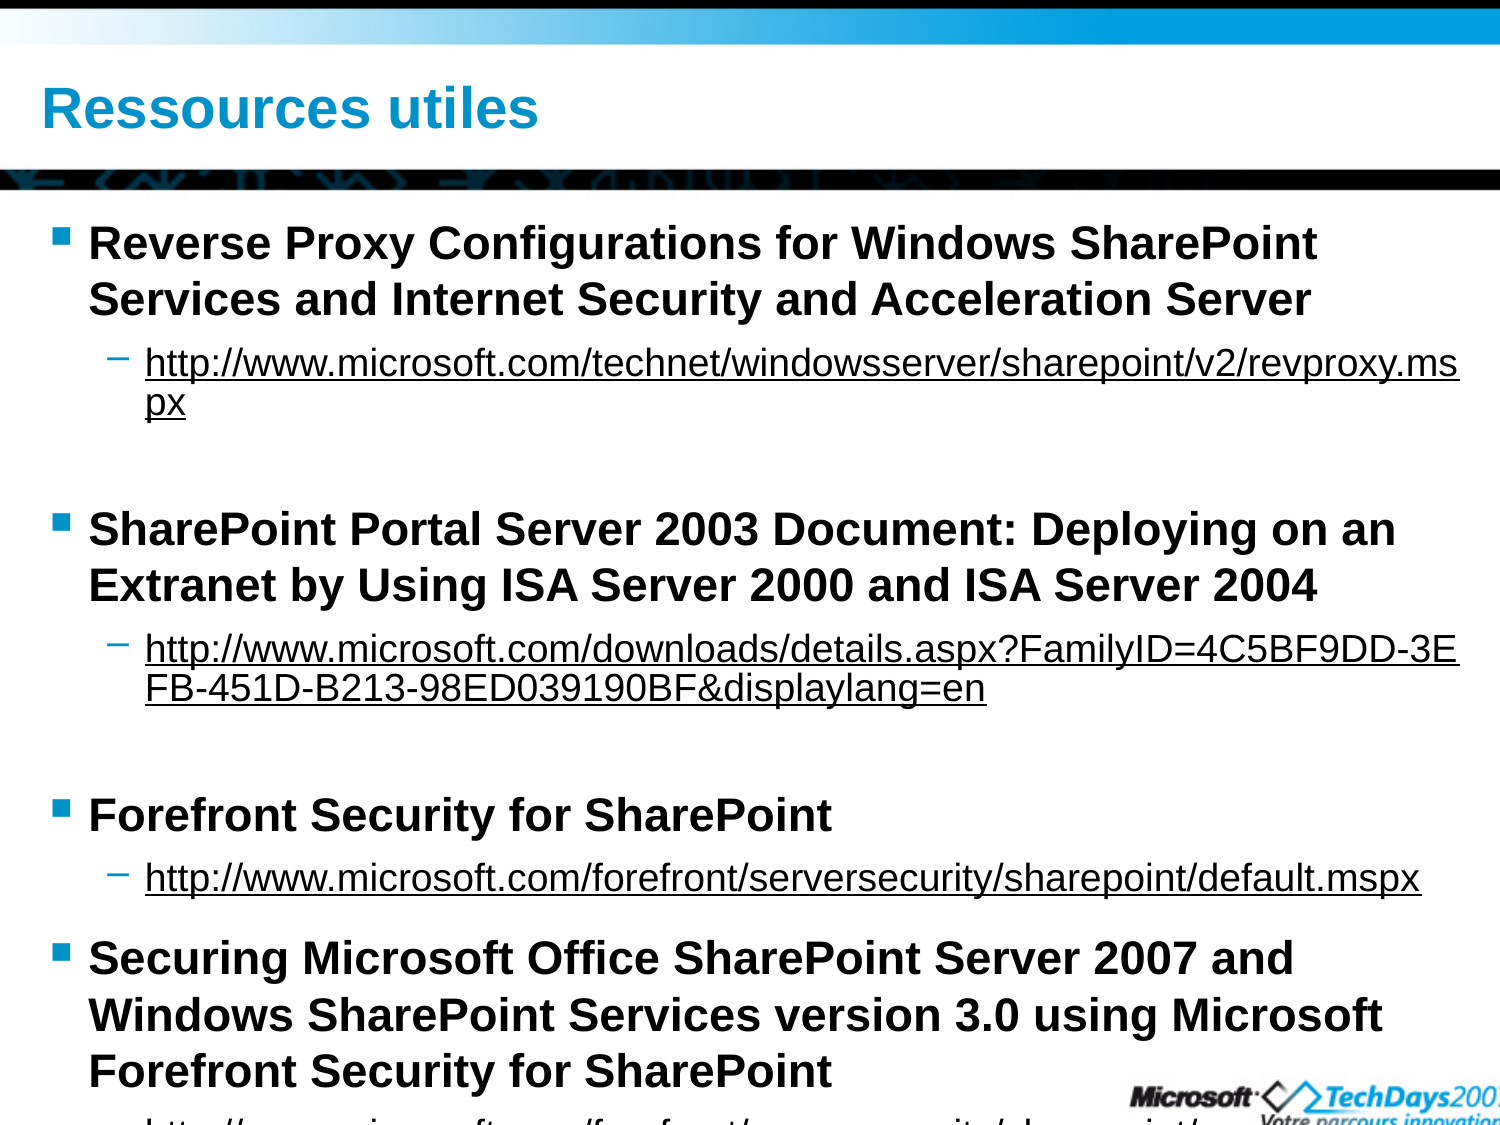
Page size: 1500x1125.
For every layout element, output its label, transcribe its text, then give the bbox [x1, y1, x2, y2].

title Ressources utiles [40, 54, 1391, 155]
list Reverse Proxy Configurations for Windows SharePoint Services and Internet Security and Acceleration Server http://www.microsoft.com/technet/windowsserver/sharepoint/v2/revproxy.mspx SharePoint Portal Server 2003 Document: Deploying on an Extranet by Using ISA Server 2000 and ISA Server 2004 http://www.microsoft.com/downloads/details.aspx?FamilyID=4C5BF9DD-3EFB-451D-B213-98ED039190BF&displaylang=en Forefront Security for SharePoint http://www.microsoft.com/forefront/serversecurity/sharepoint/default.mspx Securing Microsoft Office SharePoint Server 2007 and Windows SharePoint Services version 3.0 using Microsoft Forefront Security for SharePoint http://www.microsoft.com/forefront/serversecurity/sharepoint/secure.mspx [49, 212, 1463, 1088]
picture [0, 0, 1500, 1125]
